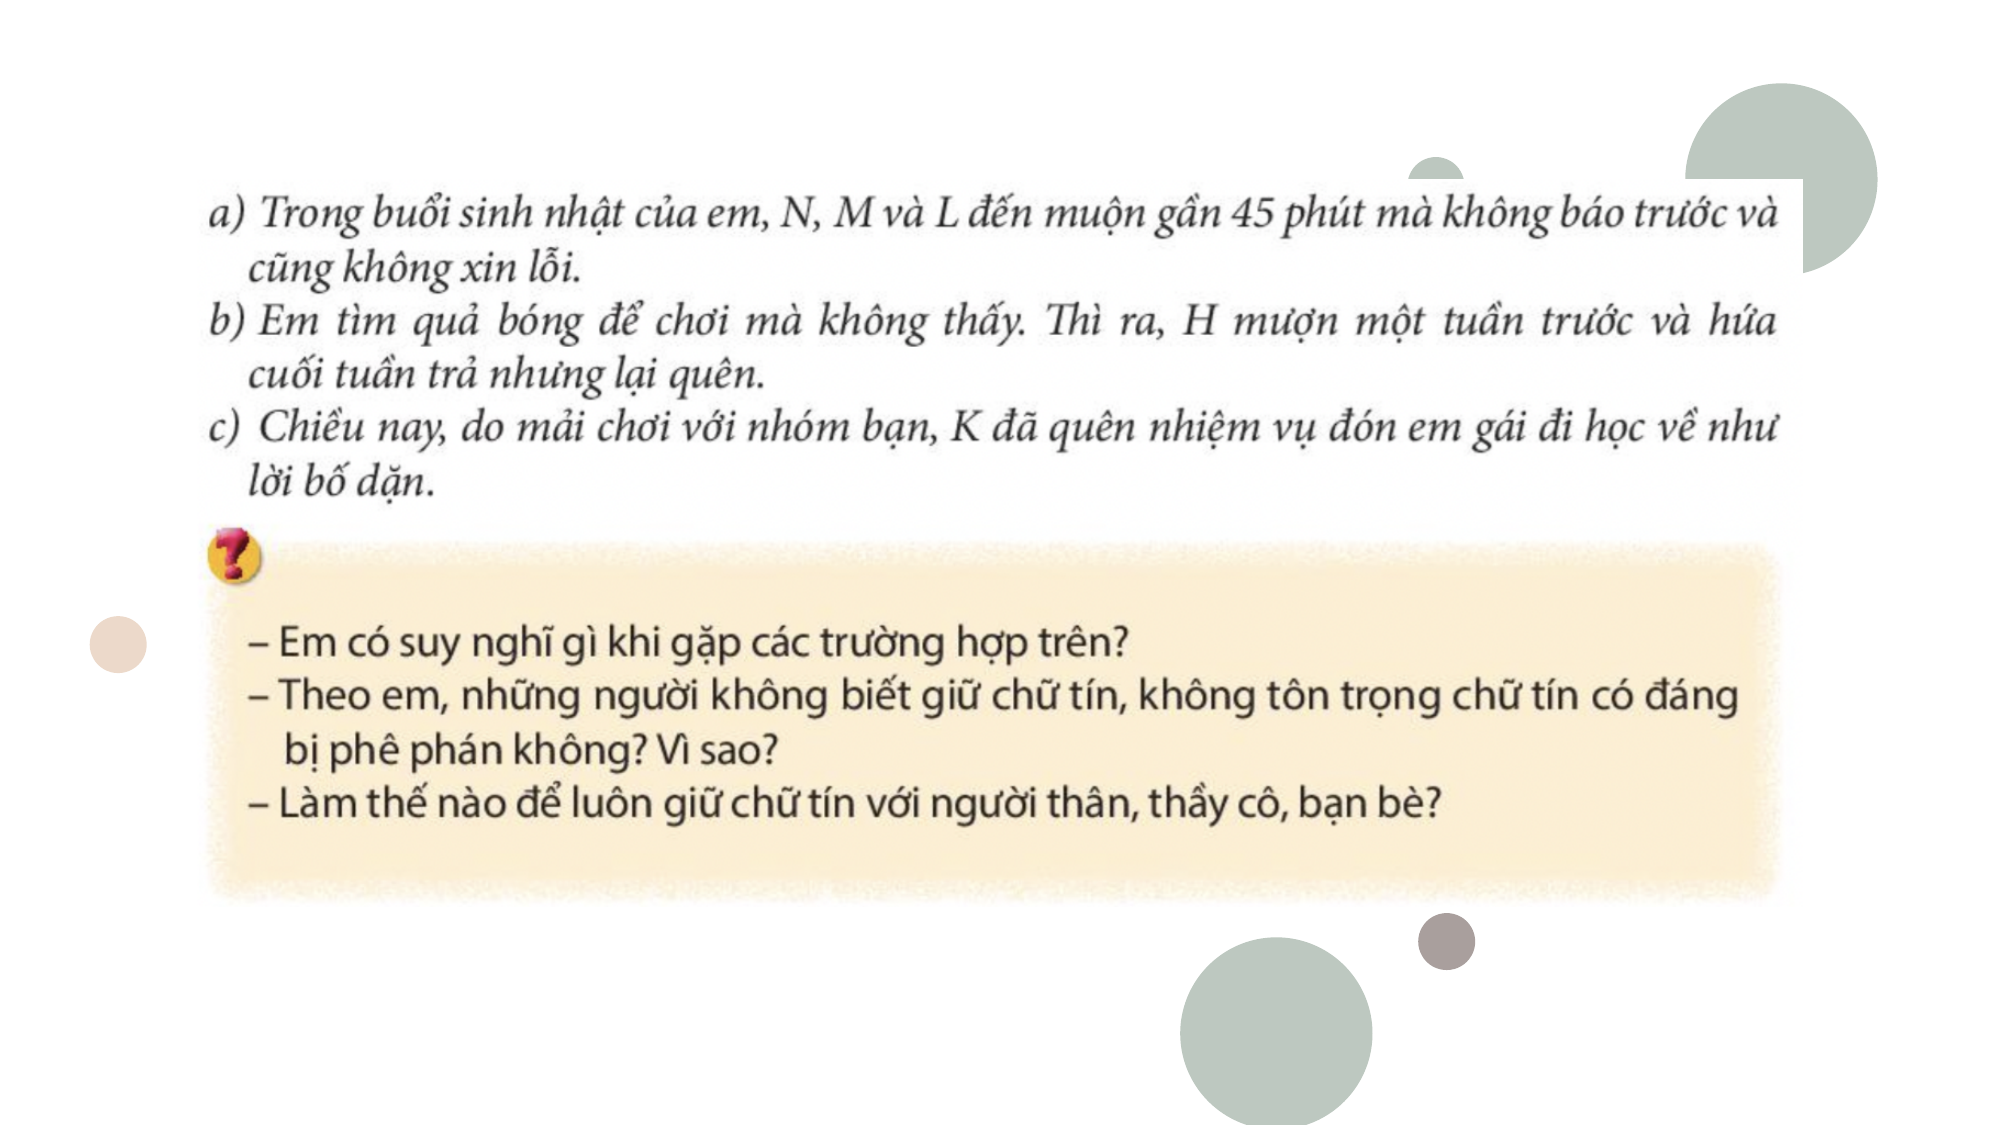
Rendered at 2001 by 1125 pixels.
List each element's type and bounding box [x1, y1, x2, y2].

text_box [1179, 936, 1374, 1125]
text_box [1417, 912, 1477, 972]
text_box [1684, 82, 1879, 275]
picture [197, 179, 1803, 907]
text_box [1407, 155, 1465, 179]
text_box [88, 615, 148, 675]
